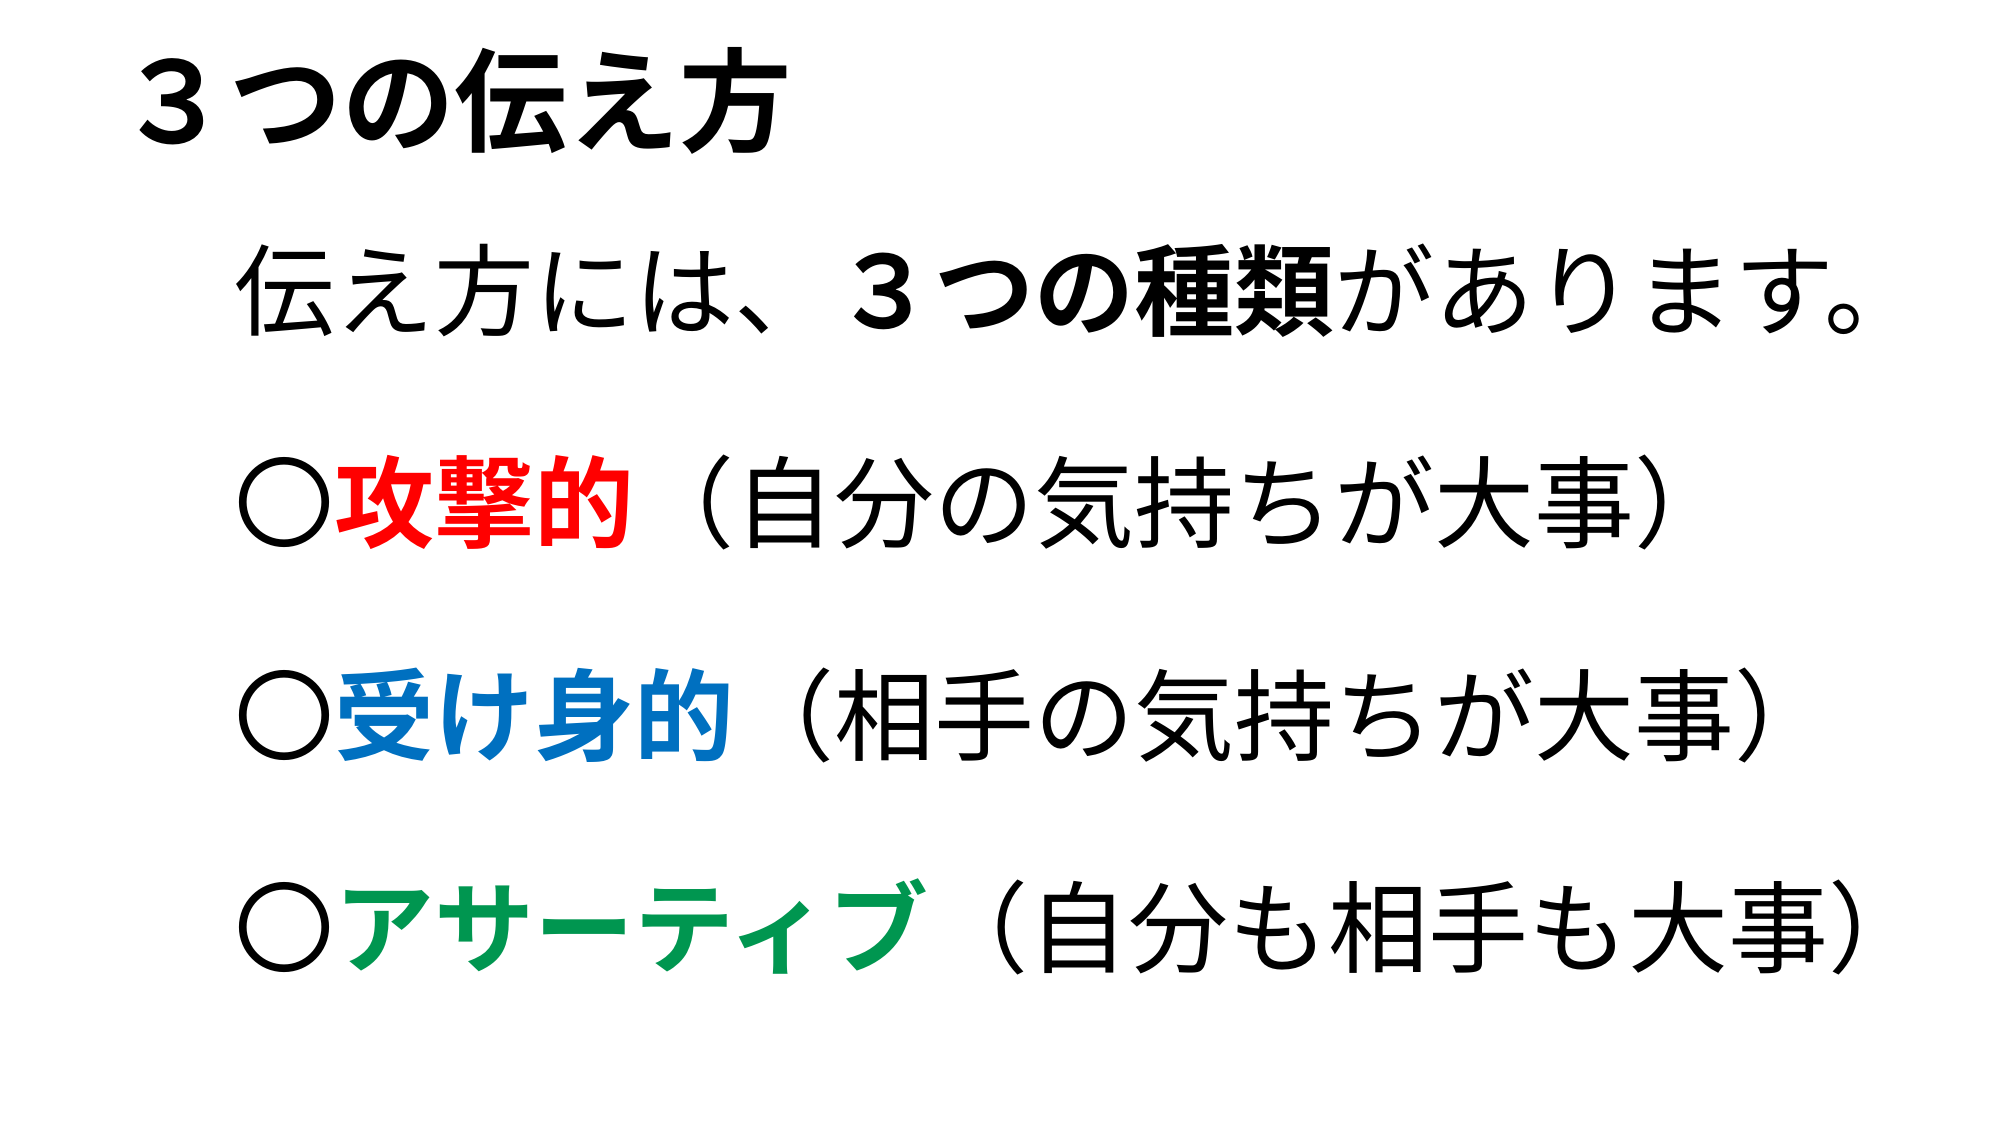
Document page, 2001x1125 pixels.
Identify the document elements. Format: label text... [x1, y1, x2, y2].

list 伝え方には、３つの種類があります。 〇攻撃的（自分の気持ちが大事） 〇受け身的（相手の気持ちが大事） 〇アサーティブ（自分も相手も大事） [219, 234, 1945, 1031]
title ３つの伝え方 [102, 0, 1828, 216]
